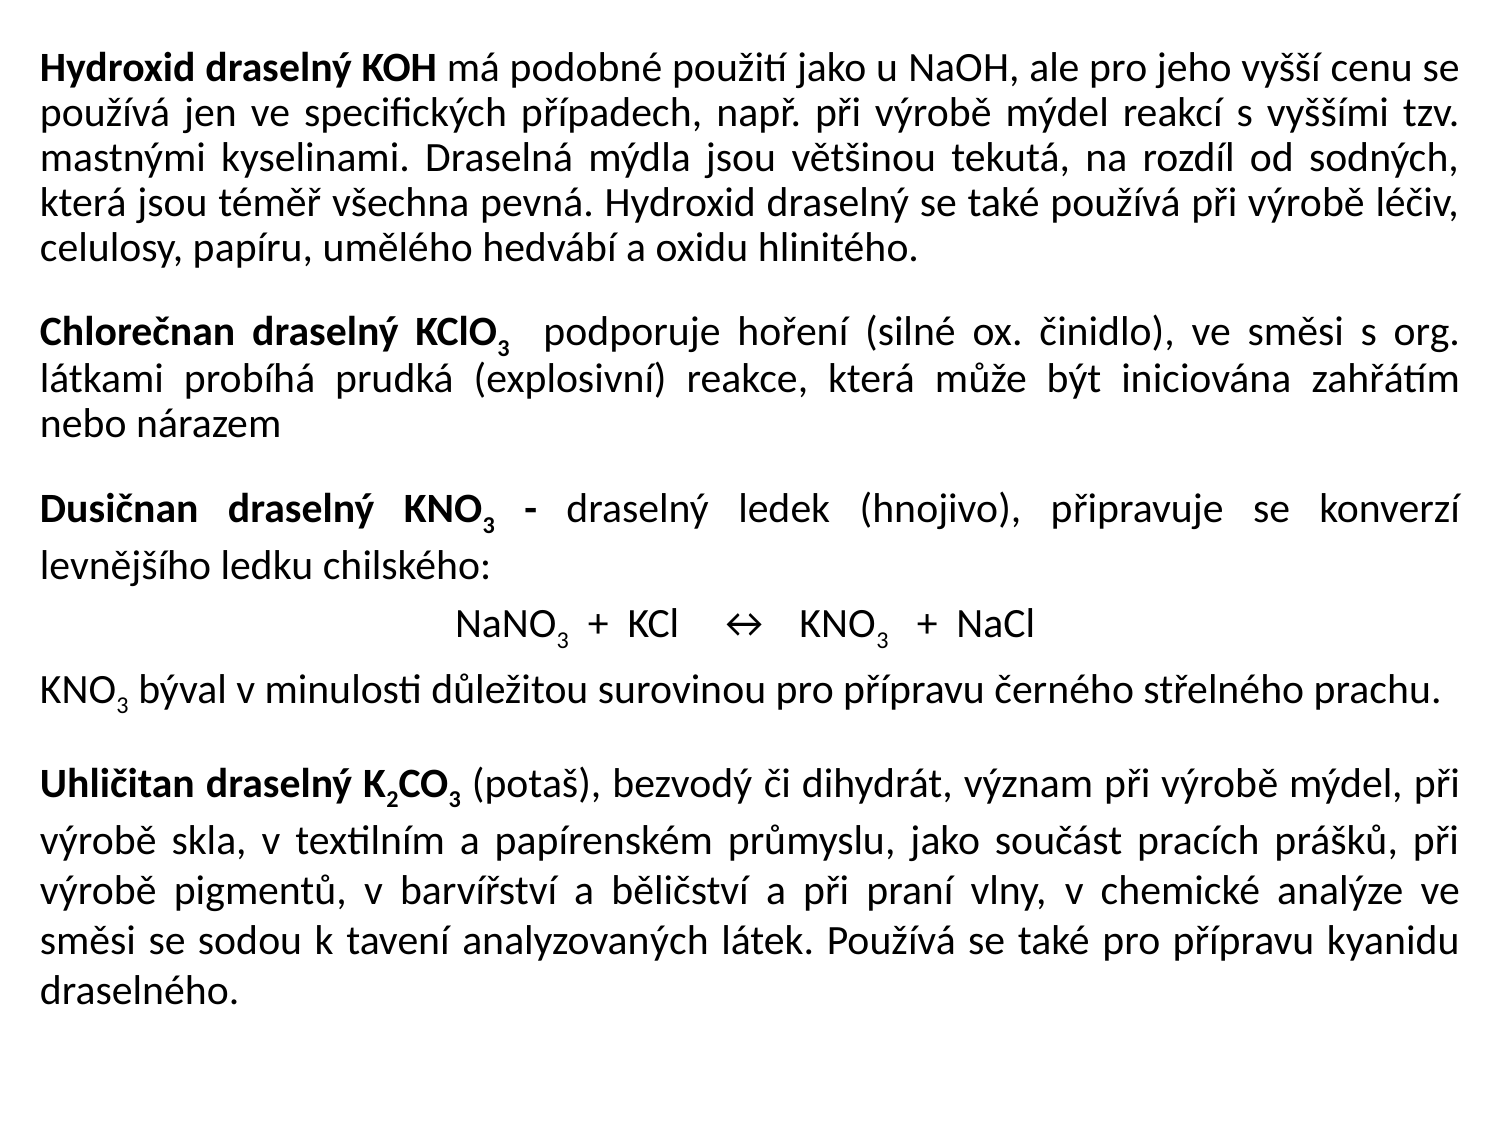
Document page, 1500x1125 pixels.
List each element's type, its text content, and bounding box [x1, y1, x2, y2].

list Hydroxid draselný KOH má podobné použití jako u NaOH, ale pro jeho vyšší cenu se používá jen ve specifických případech, např. při výrobě mýdel reakcí s vyššími tzv. mastnými kyselinami. Draselná mýdla jsou většinou tekutá, na rozdíl od sodných, která jsou téměř všechna pevná. Hydroxid draselný se také používá při výrobě léčiv, celulosy, papíru, umělého hedvábí a oxidu hlinitého. Chlorečnan draselný KClO3 podporuje hoření (silné ox. činidlo), ve směsi s org. látkami probíhá prudká (explosivní) reakce, která může být iniciována zahřátím nebo nárazem Dusičnan draselný KNO3 - draselný ledek (hnojivo), připravuje se konverzí levnějšího ledku chilského: NaNO3 + KCl ↔ KNO3 + NaCl KNO3 býval v minulosti důležitou surovinou pro přípravu černého střelného prachu. Uhličitan draselný K2CO3 (potaš), bezvodý či dihydrát, význam při výrobě mýdel, při výrobě skla, v textilním a papírenském průmyslu, jako součást pracích prášků, při výrobě pigmentů, v barvířství a běličství a při praní vlny, v chemické analýze ve směsi se sodou k tavení analyzovaných látek. Používá se také pro přípravu kyanidu draselného. [24, 37, 1475, 938]
